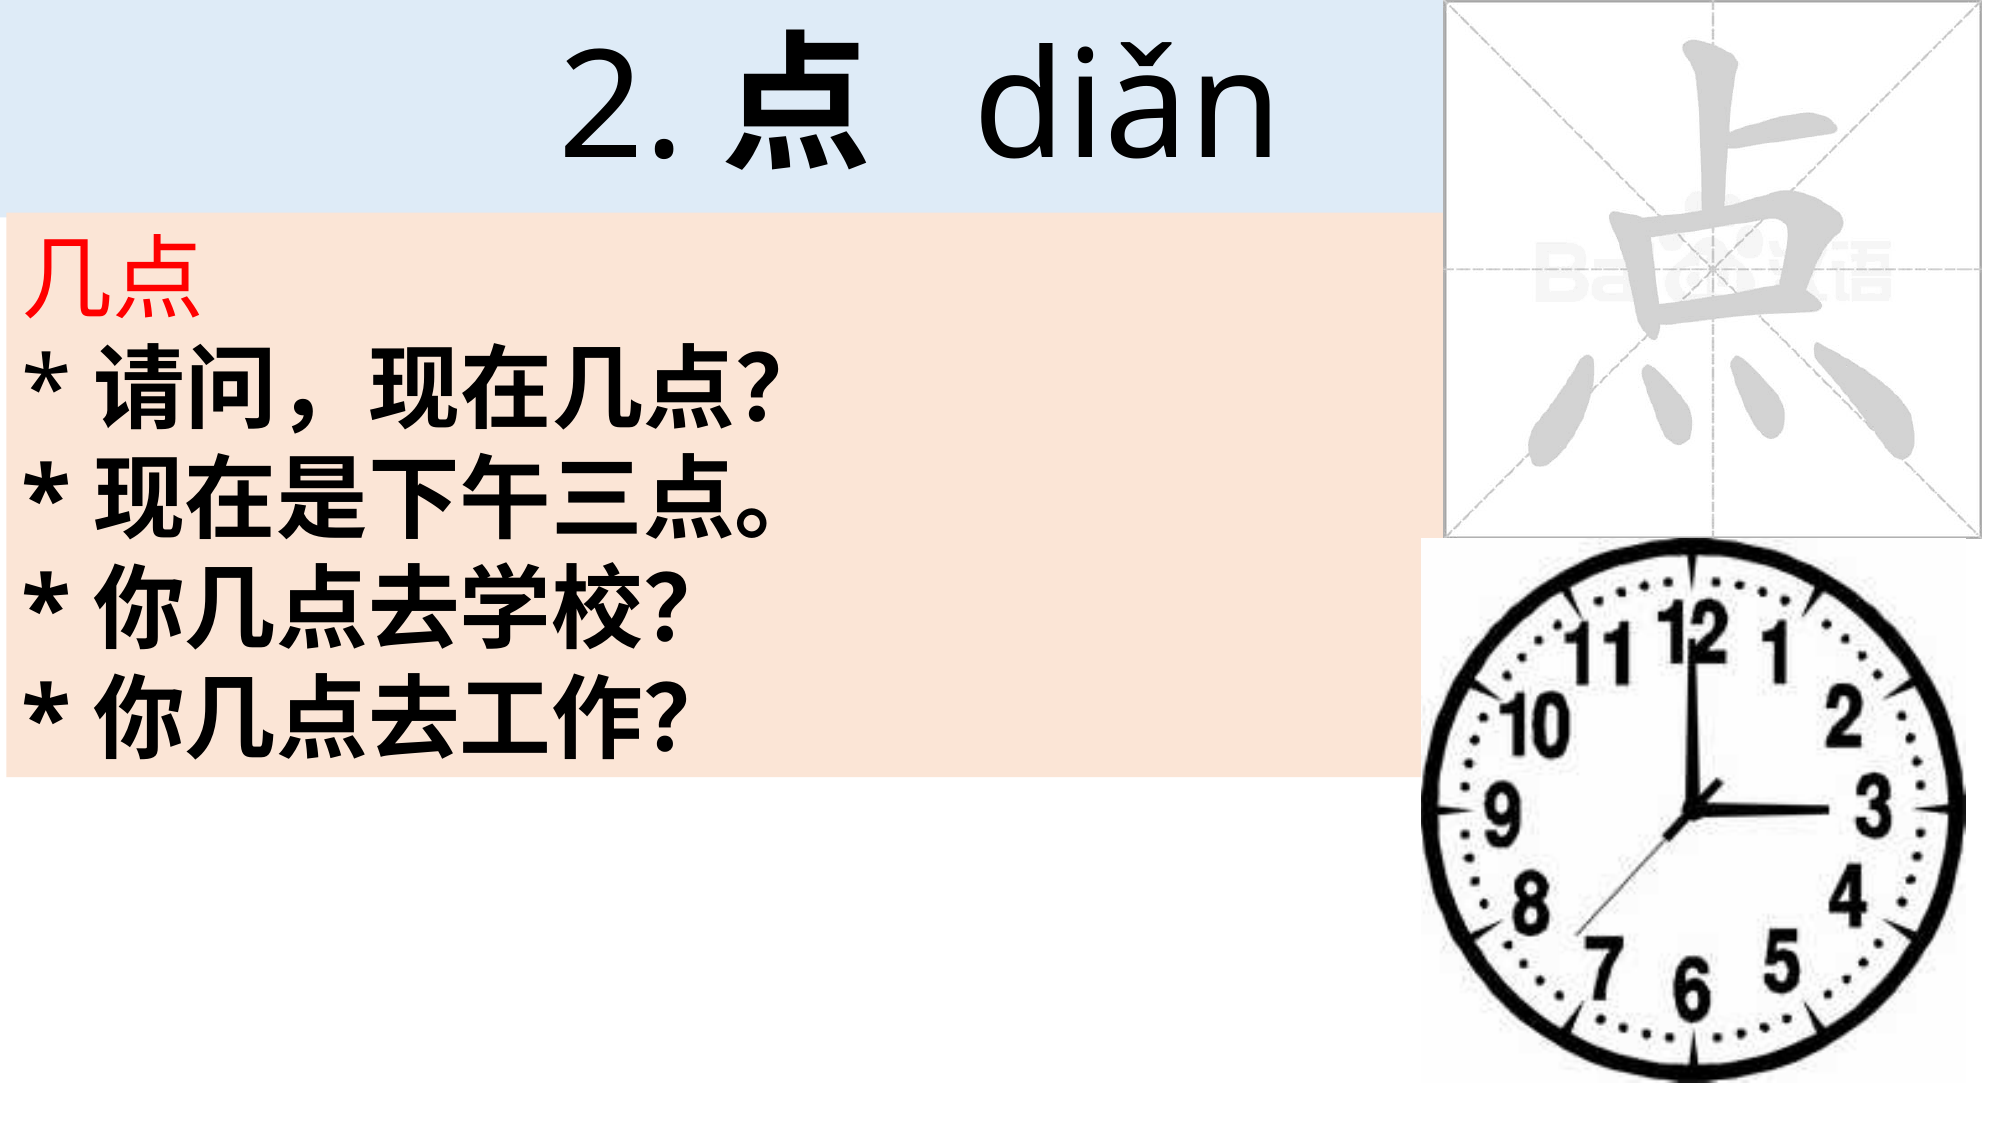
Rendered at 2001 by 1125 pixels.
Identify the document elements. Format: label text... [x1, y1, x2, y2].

picture [1421, 0, 1982, 1083]
text_box 几点 *请问，现在几点？ *现在是下午三点。 *你几点去学校？ *你几点去工作？ [6, 212, 1443, 778]
title 2.点 diǎn [0, 0, 1443, 218]
